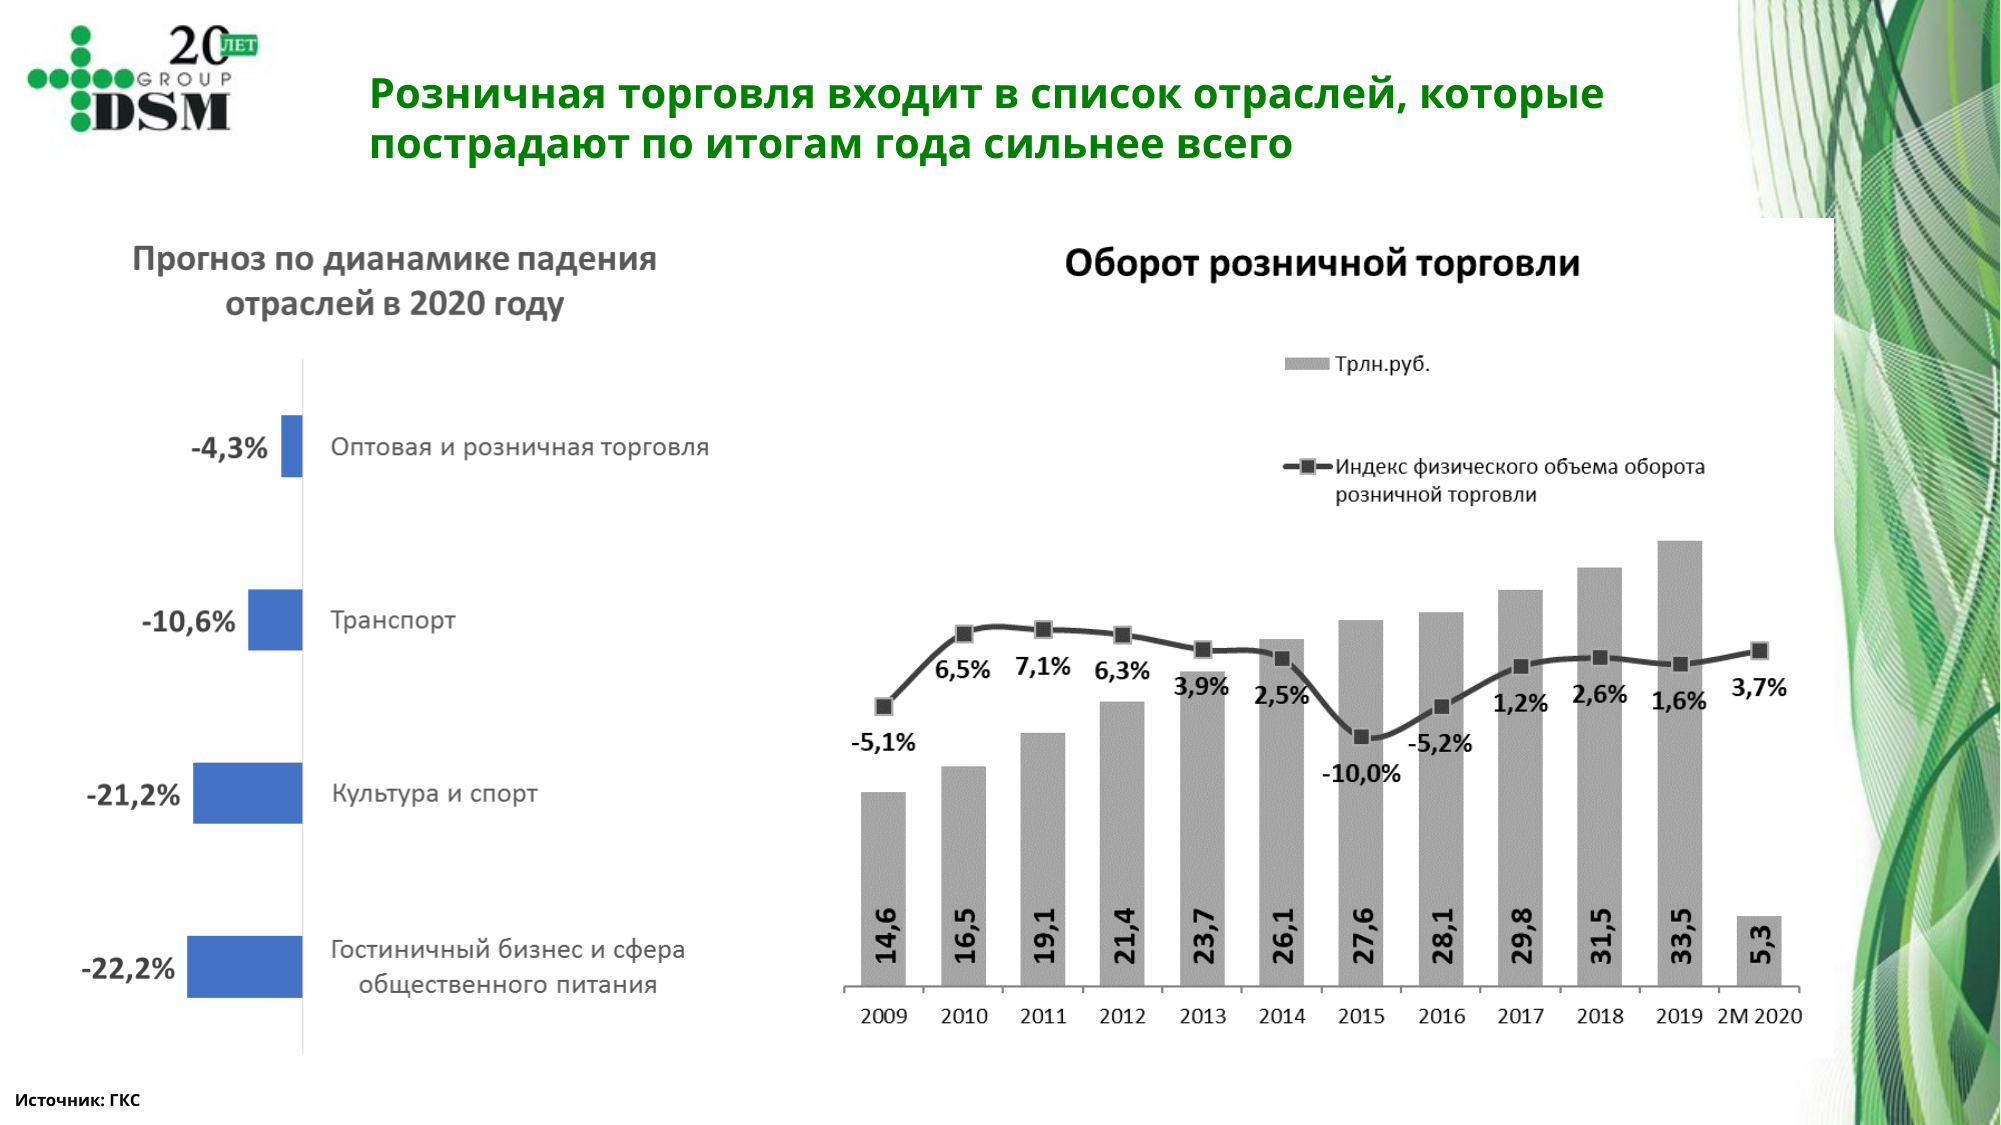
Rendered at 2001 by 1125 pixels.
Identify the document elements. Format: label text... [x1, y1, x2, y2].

text_box Розничная торговля входит в список отраслей, которые пострадают по итогам года сильнее всего [354, 58, 1668, 174]
picture [0, 0, 2001, 1125]
text_box Источник: ГКС [0, 1082, 945, 1118]
